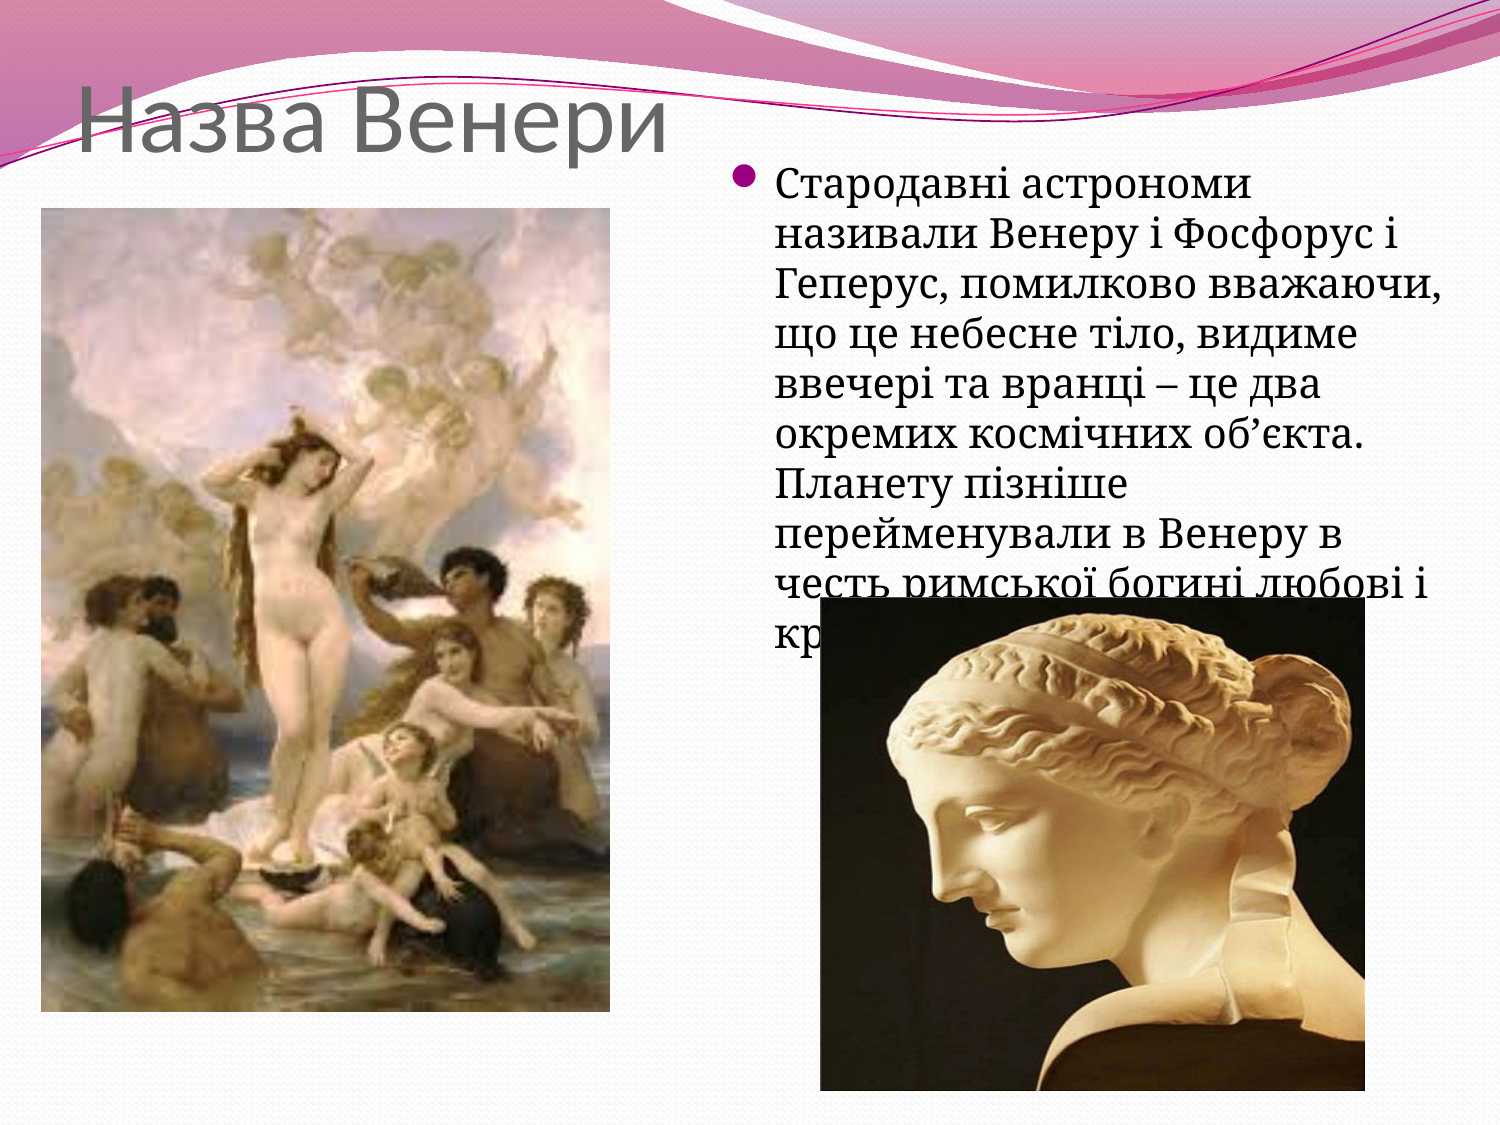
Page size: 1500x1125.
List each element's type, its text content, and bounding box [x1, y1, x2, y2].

picture [820, 597, 1365, 1091]
title Назва Венери [75, 42, 1425, 173]
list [40, 207, 611, 1012]
list Стародавні астрономи називали Венеру і Фосфорус і Геперус, помилково вважаючи, що це небесне тіло, видиме ввечері та вранці – це два окремих космічних об’єкта. Планету пізніше перейменували в Венеру в честь римської богині любові і краси. [714, 149, 1459, 1043]
